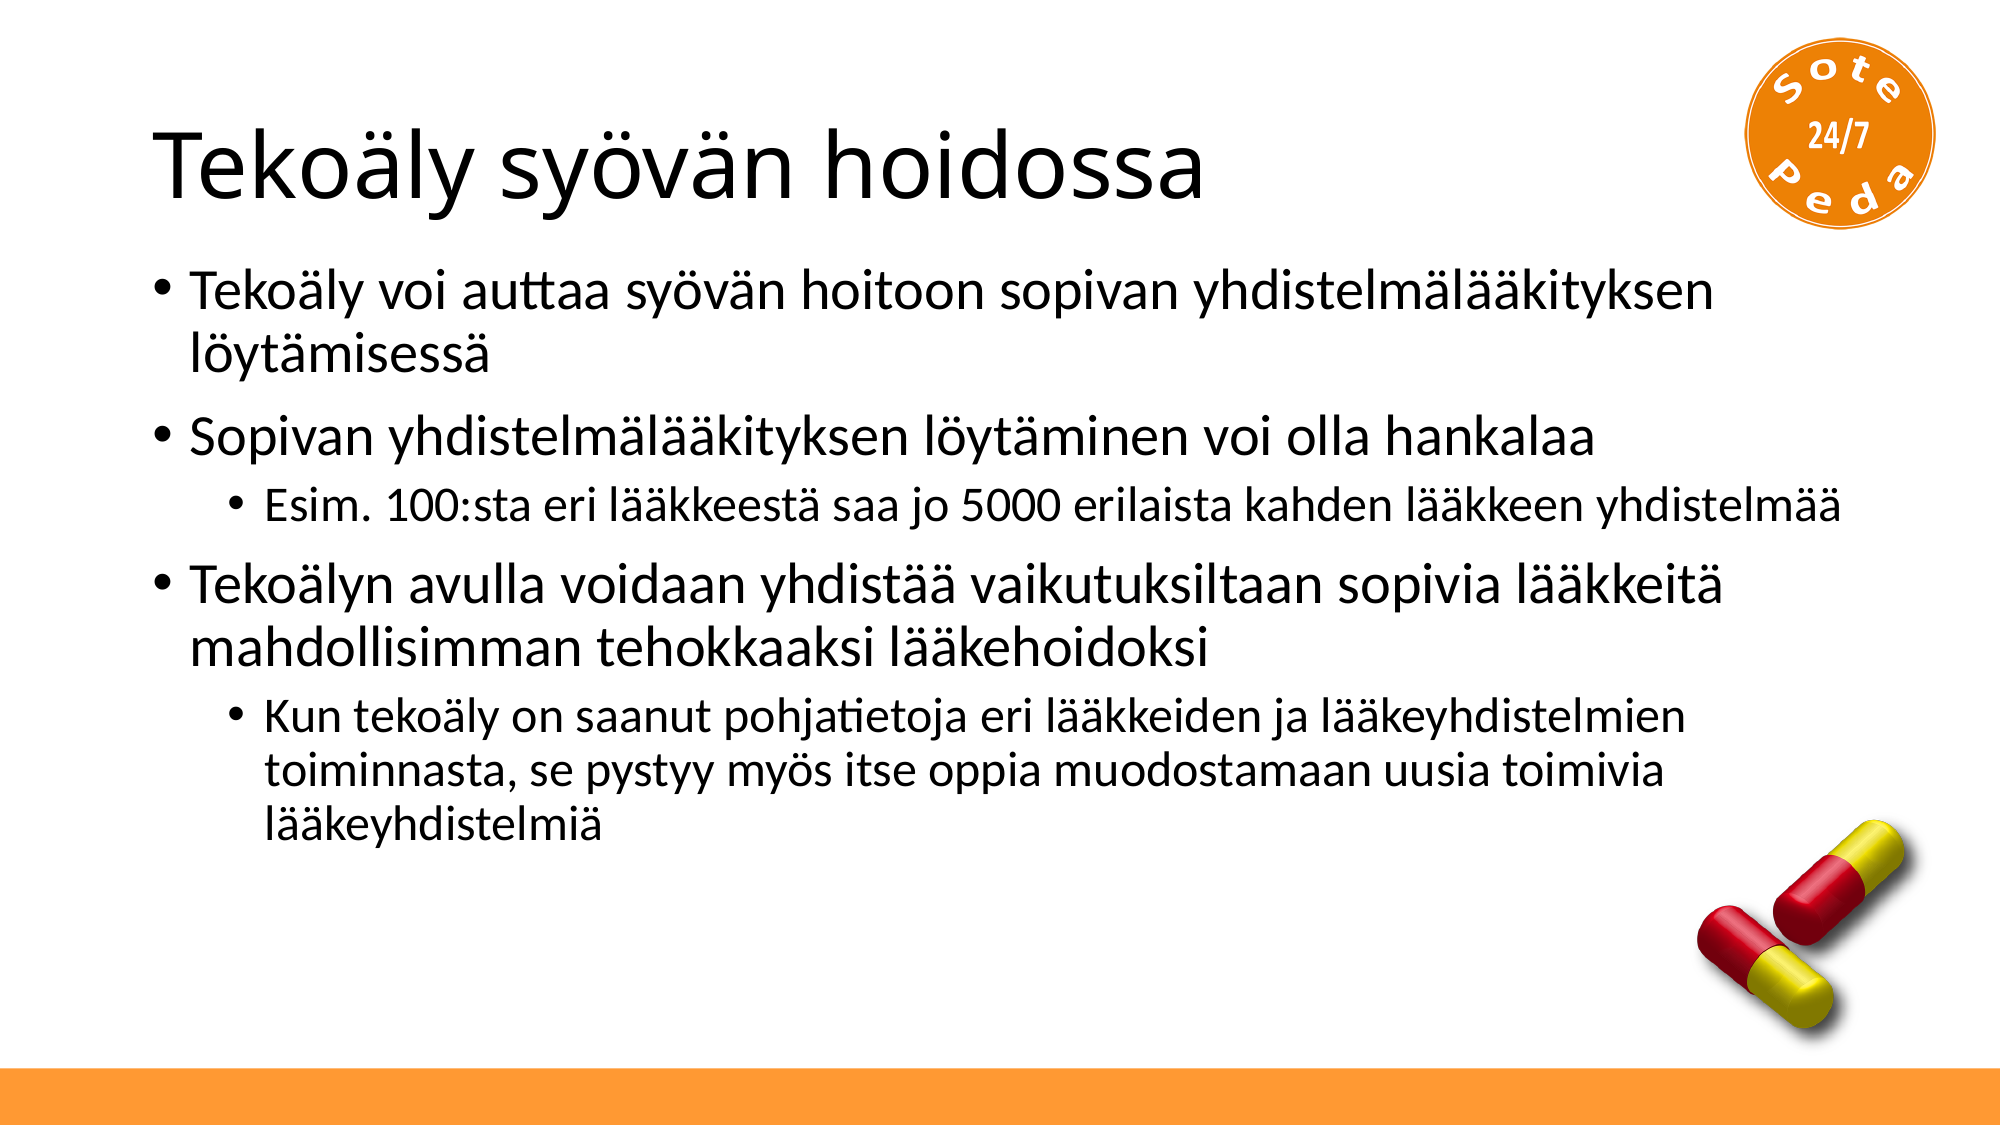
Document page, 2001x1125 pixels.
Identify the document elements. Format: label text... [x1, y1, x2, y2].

list Tekoäly voi auttaa syövän hoitoon sopivan yhdistelmälääkityksen löytämisessä Sopivan yhdistelmälääkityksen löytäminen voi olla hankalaa Esim. 100:sta eri lääkkeestä saa jo 5000 erilaista kahden lääkkeen yhdistelmää Tekoälyn avulla voidaan yhdistää vaikutuksiltaan sopivia lääkkeitä mahdollisimman tehokkaaksi lääkehoidoksi Kun tekoäly on saanut pohjatietoja eri lääkkeiden ja lääkeyhdistelmien toiminnasta, se pystyy myös itse oppia muodostamaan uusia toimivia lääkeyhdistelmiä [137, 251, 1936, 934]
title Tekoäly syövän hoidossa [137, 59, 1863, 251]
text_box [0, 1067, 2000, 1125]
picture [1744, 37, 1936, 230]
picture [1685, 808, 1935, 1059]
